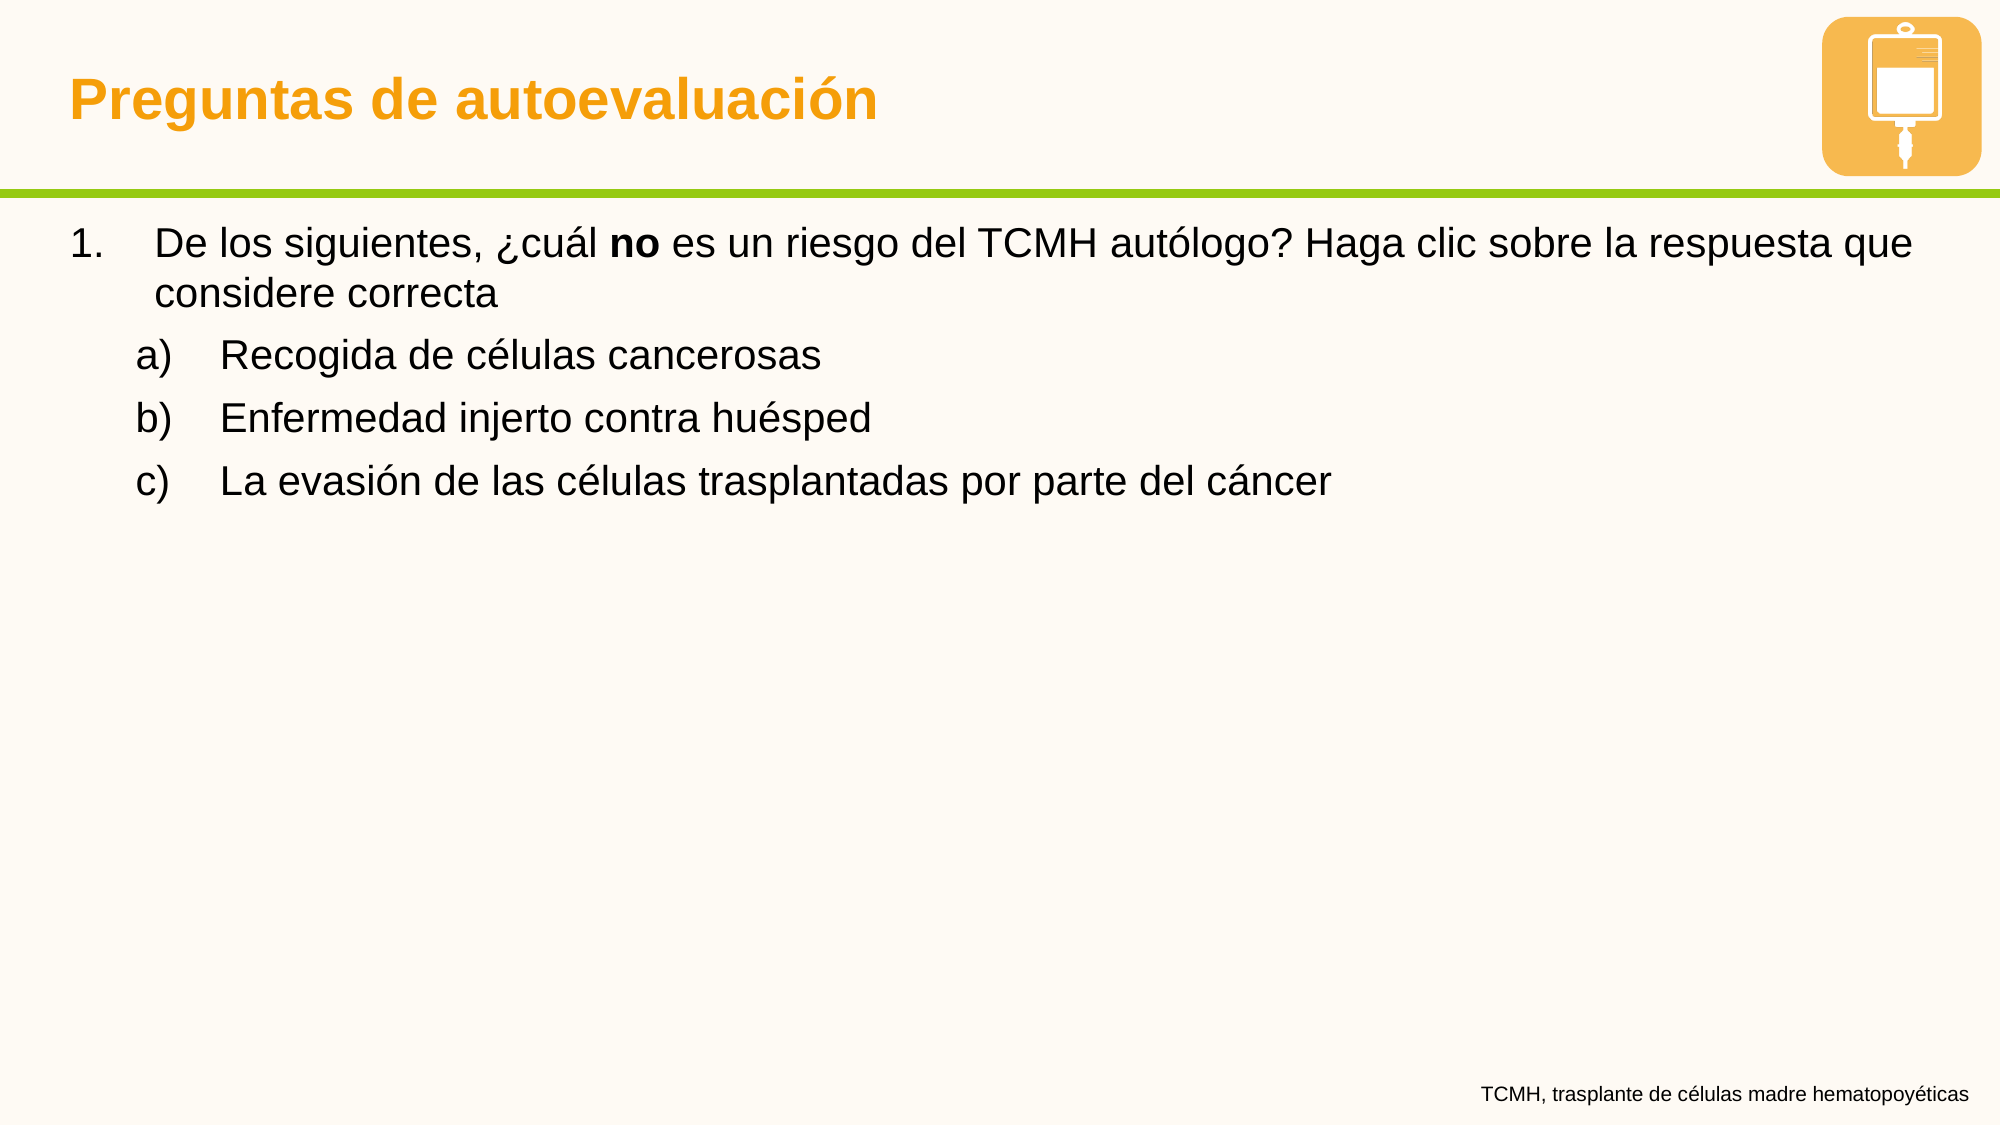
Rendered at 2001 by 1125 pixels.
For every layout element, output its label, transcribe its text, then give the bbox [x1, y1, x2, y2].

list TCMH, trasplante de células madre hematopoyéticas [787, 1065, 1985, 1113]
picture [1868, 22, 1942, 171]
title Preguntas de autoevaluación [55, 13, 1823, 180]
list De los siguientes, ¿cuál no es un riesgo del TCMH autólogo? Haga clic sobre la respuesta que considere correcta Recogida de células cancerosas Enfermedad injerto contra huésped La evasión de las células trasplantadas por parte del cáncer [55, 208, 1945, 1005]
